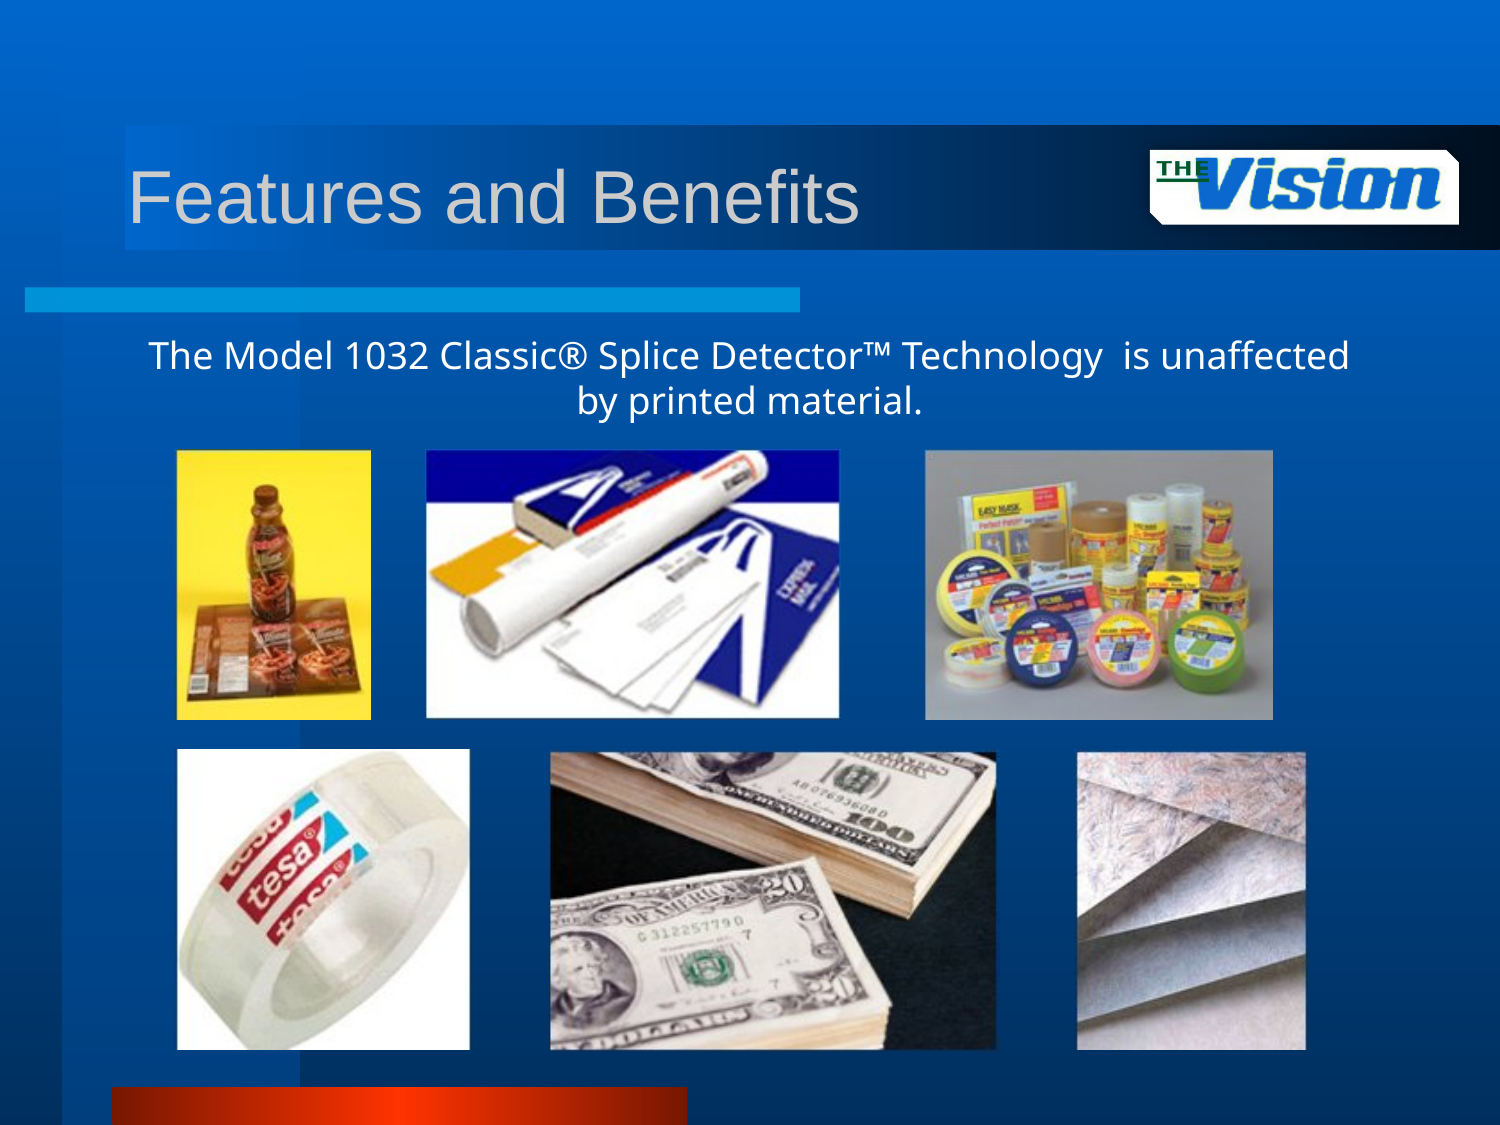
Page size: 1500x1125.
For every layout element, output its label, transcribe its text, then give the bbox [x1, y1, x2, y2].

picture [549, 749, 1001, 1052]
picture [924, 449, 1273, 721]
title Features and Benefits [112, 99, 1388, 288]
list The Model 1032 Classic® Splice Detector™ Technology is unaffected by printed material. [112, 324, 1388, 413]
picture [424, 449, 841, 721]
picture [174, 749, 472, 1051]
picture [1074, 749, 1308, 1051]
picture [1149, 149, 1459, 225]
picture [174, 449, 371, 721]
